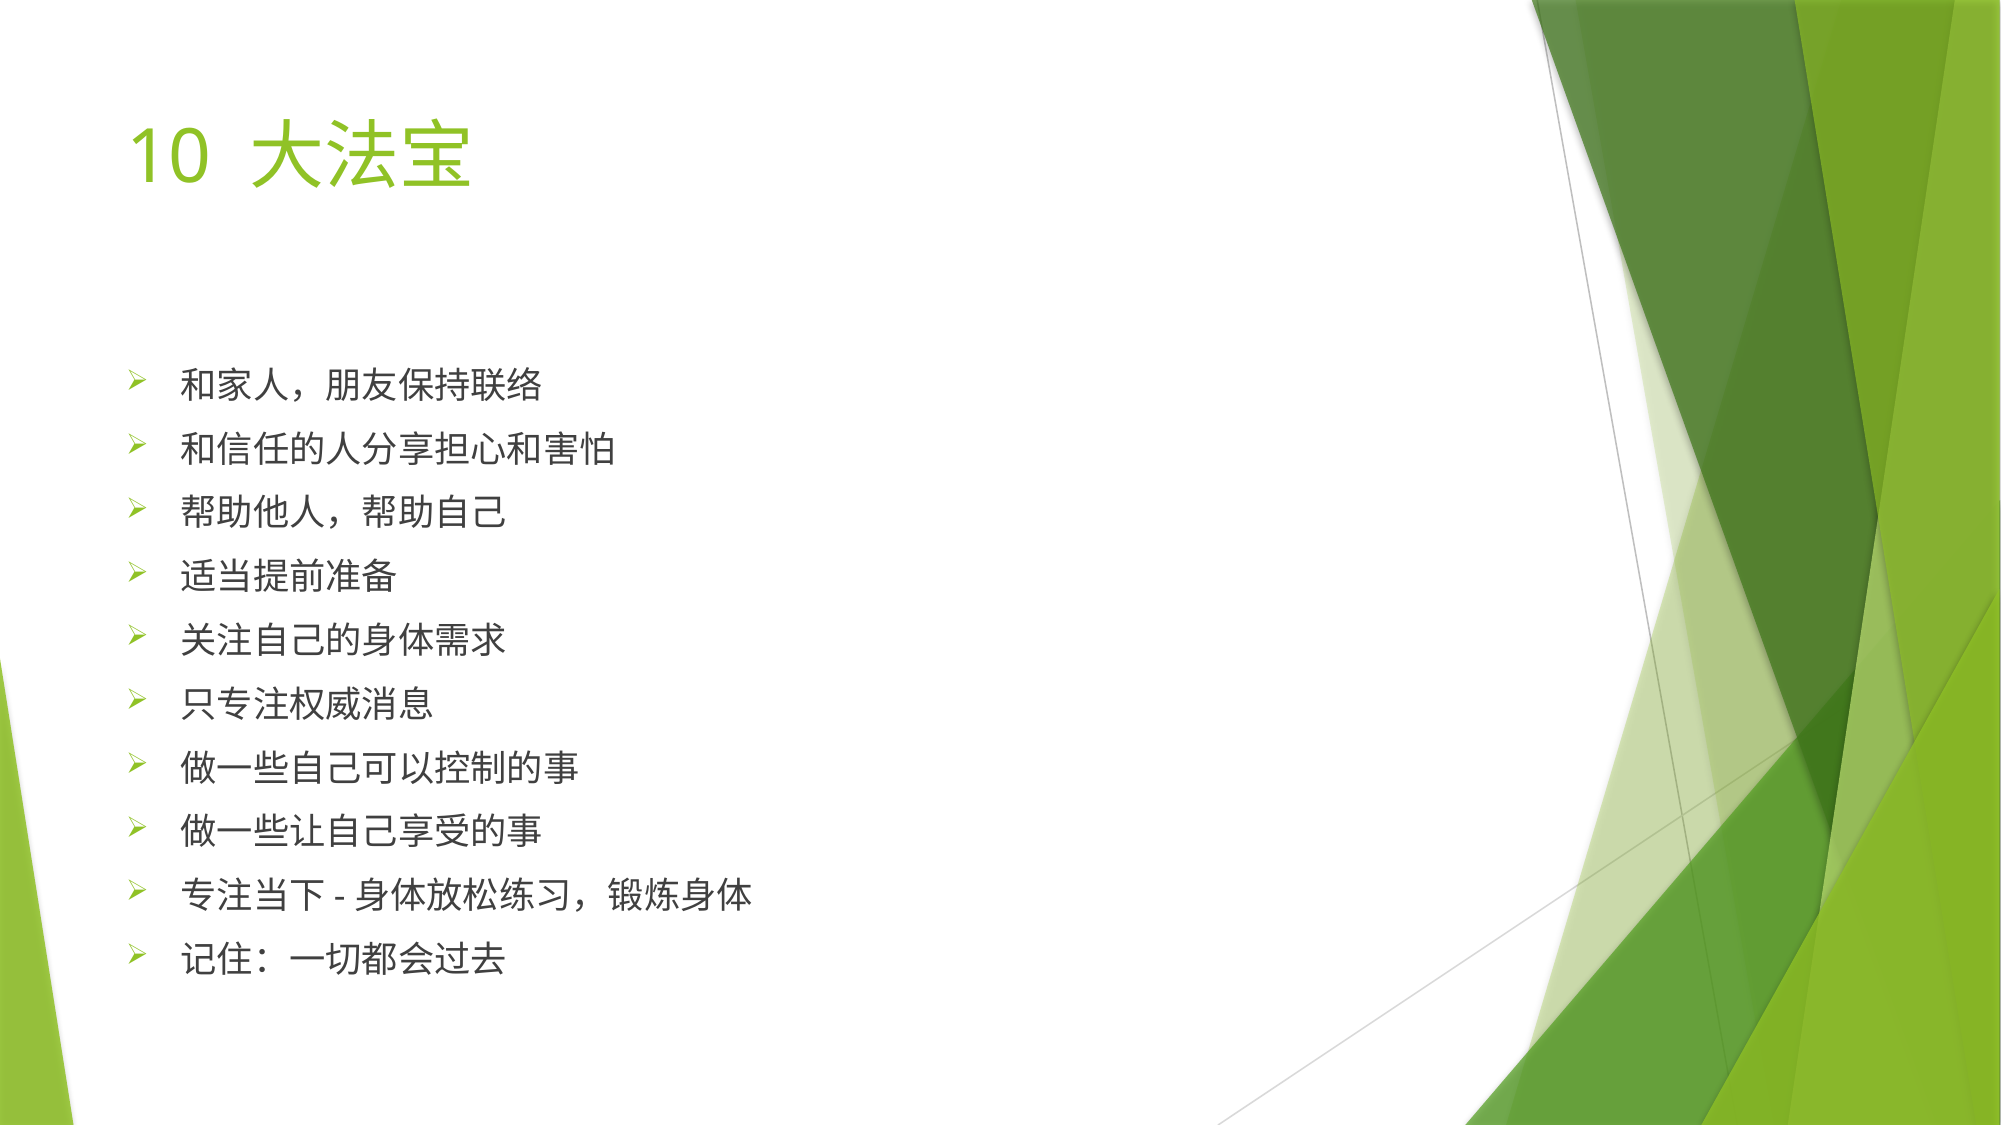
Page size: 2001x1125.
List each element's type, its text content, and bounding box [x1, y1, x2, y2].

title 10 大法宝 [111, 99, 1522, 254]
list 和家人，朋友保持联络 和信任的人分享担心和害怕 帮助他人，帮助自己 适当提前准备 关注自己的身体需求 只专注权威消息 做一些自己可以控制的事 做一些让自己享受的事 专注当下-身体放松练习，锻炼身体 记住：一切都会过去 [111, 354, 1522, 992]
